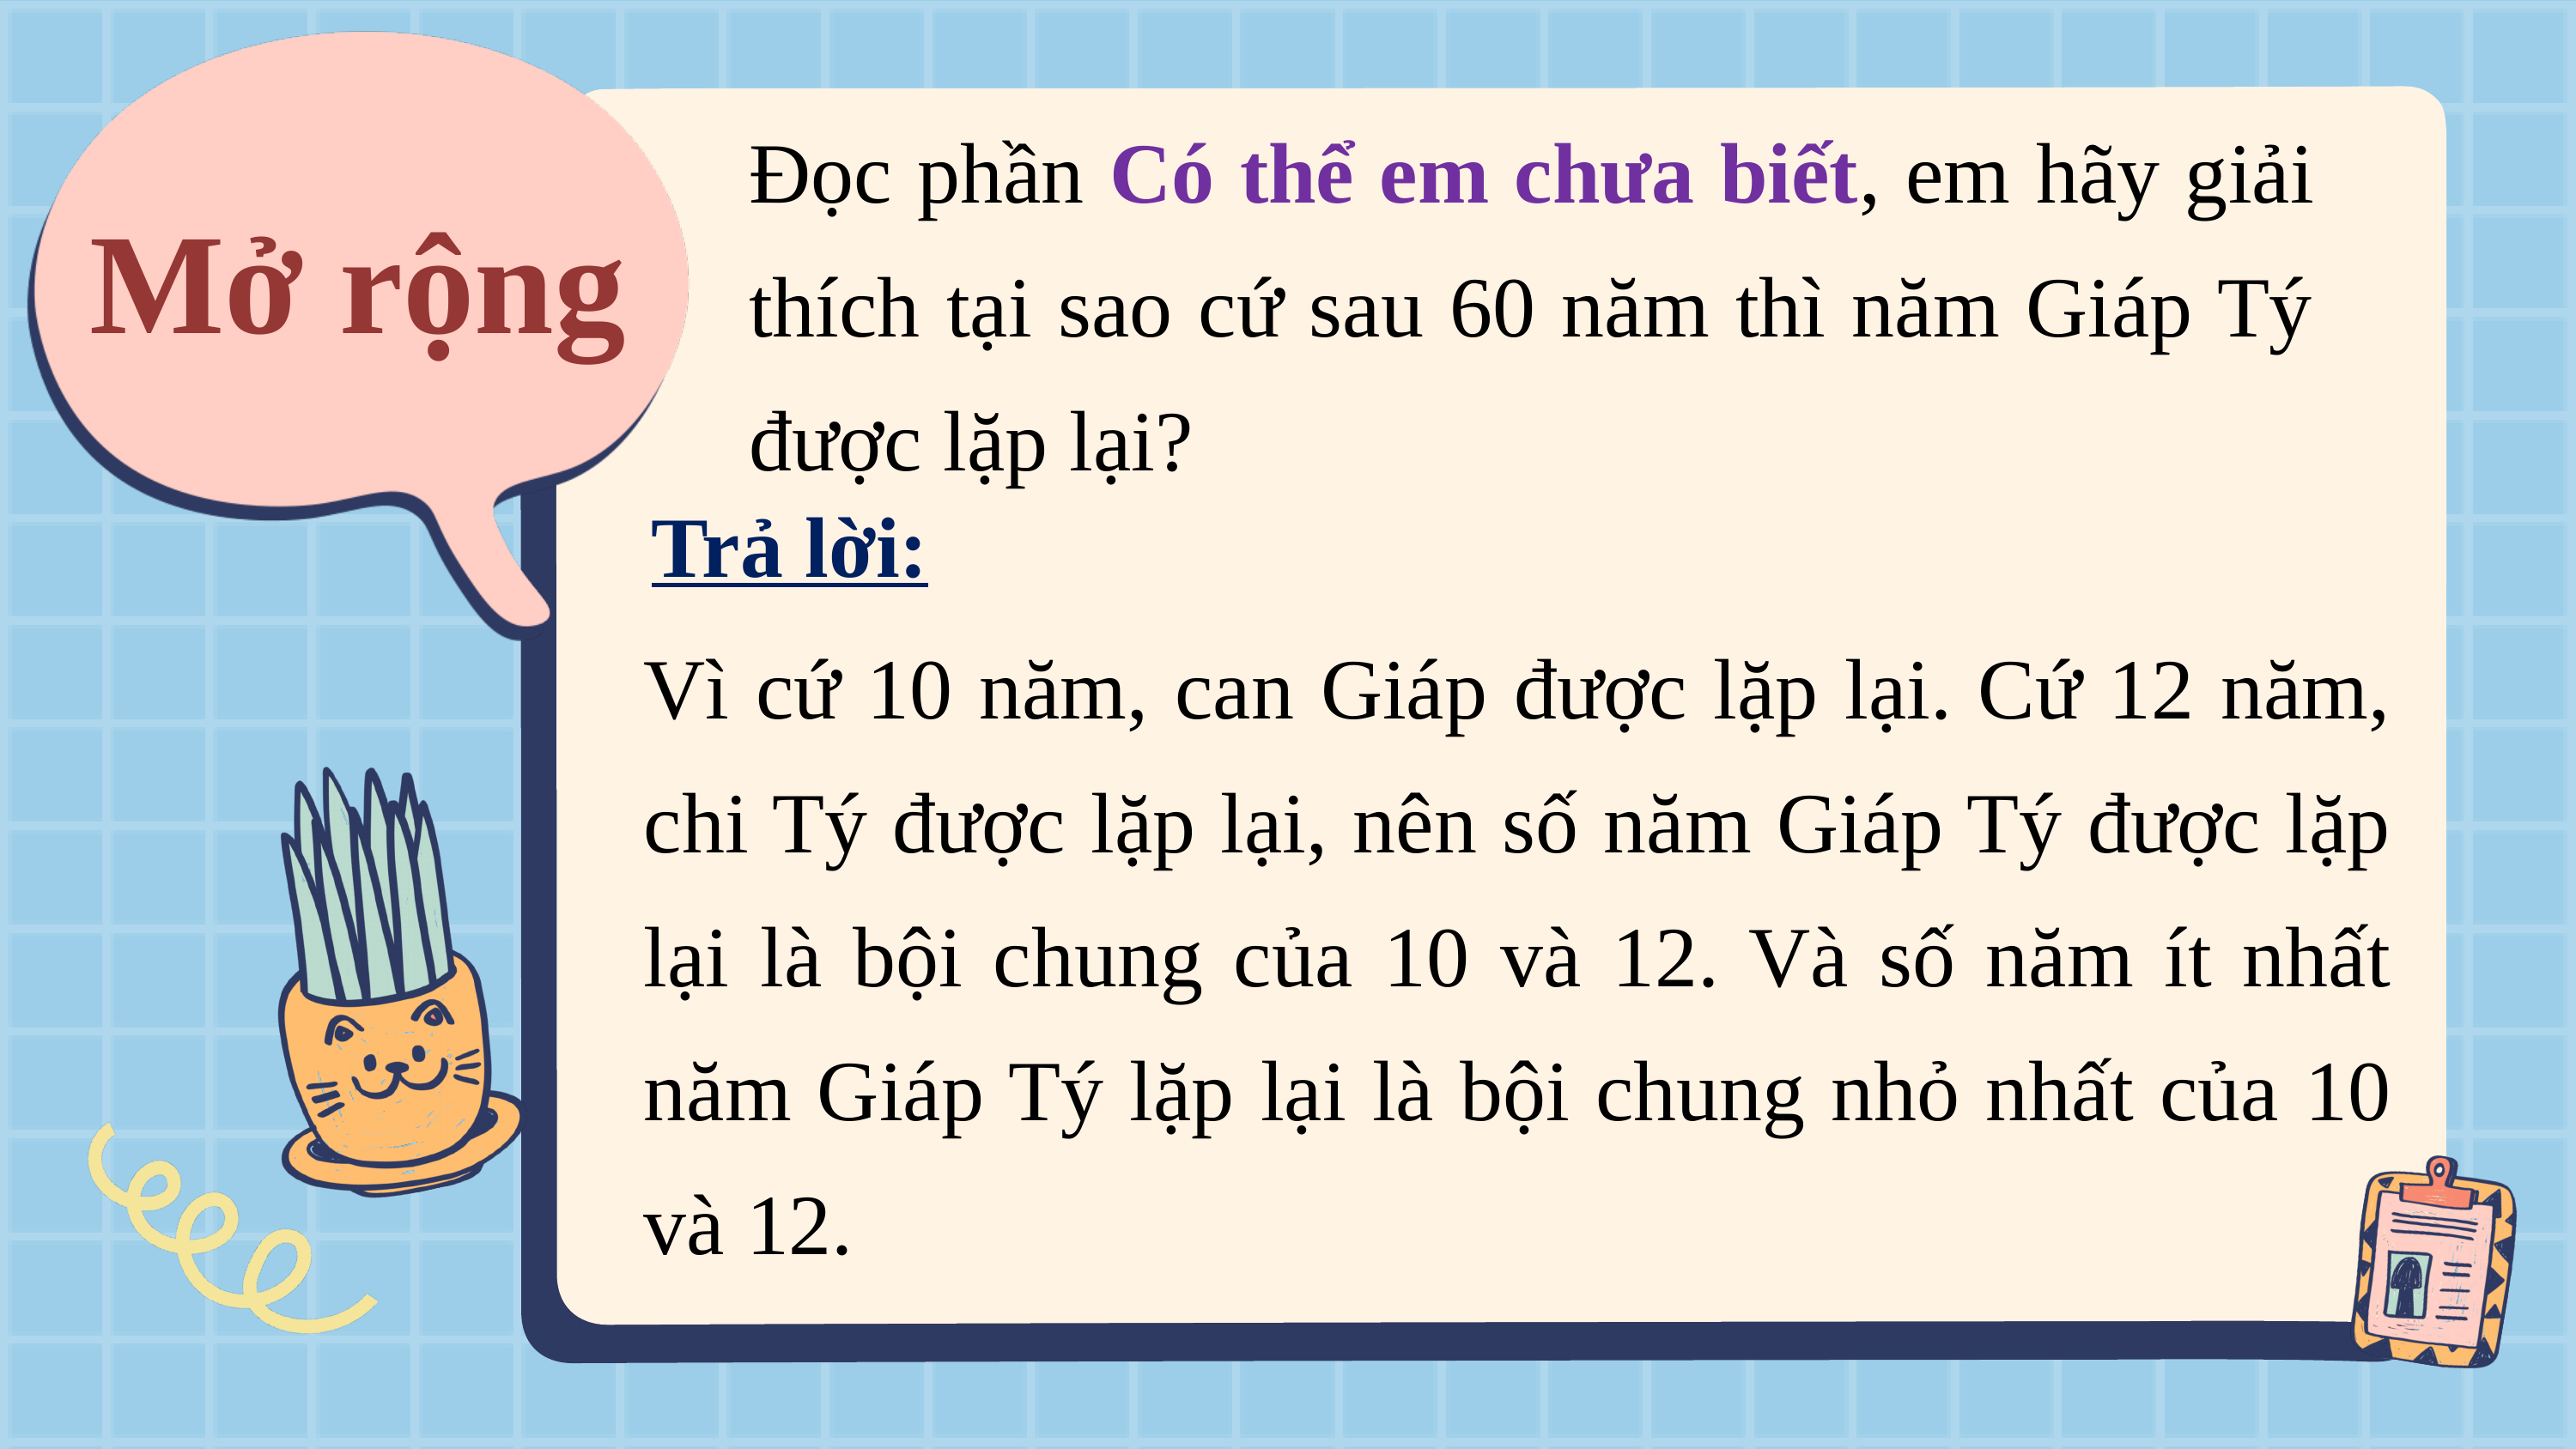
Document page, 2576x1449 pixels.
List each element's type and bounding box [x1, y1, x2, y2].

text_box [519, 86, 2448, 1364]
picture [0, 0, 2576, 1449]
